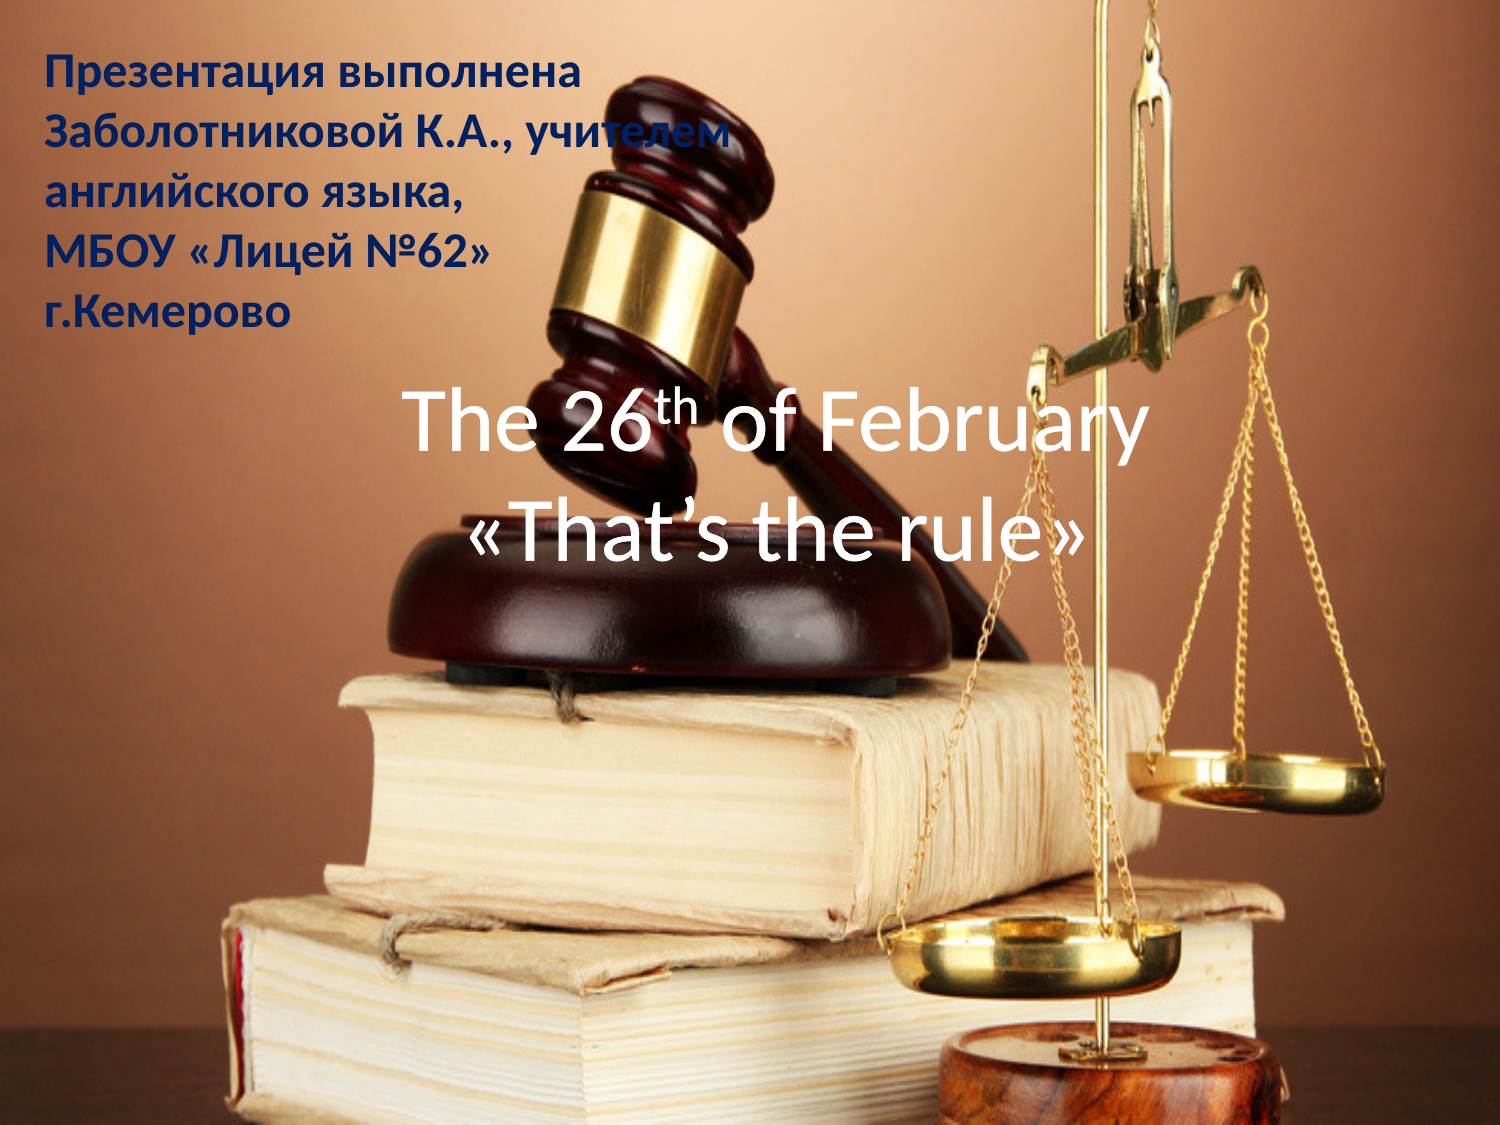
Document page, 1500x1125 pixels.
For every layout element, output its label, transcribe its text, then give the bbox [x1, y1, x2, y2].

title The 26th of February «That’s the rule» [164, 316, 1388, 622]
text_box Презентация выполнена Заболотниковой К.А., учителем английского языка, МБОУ «Лицей №62» г.Кемерово [29, 29, 780, 345]
picture [0, 0, 1500, 1125]
